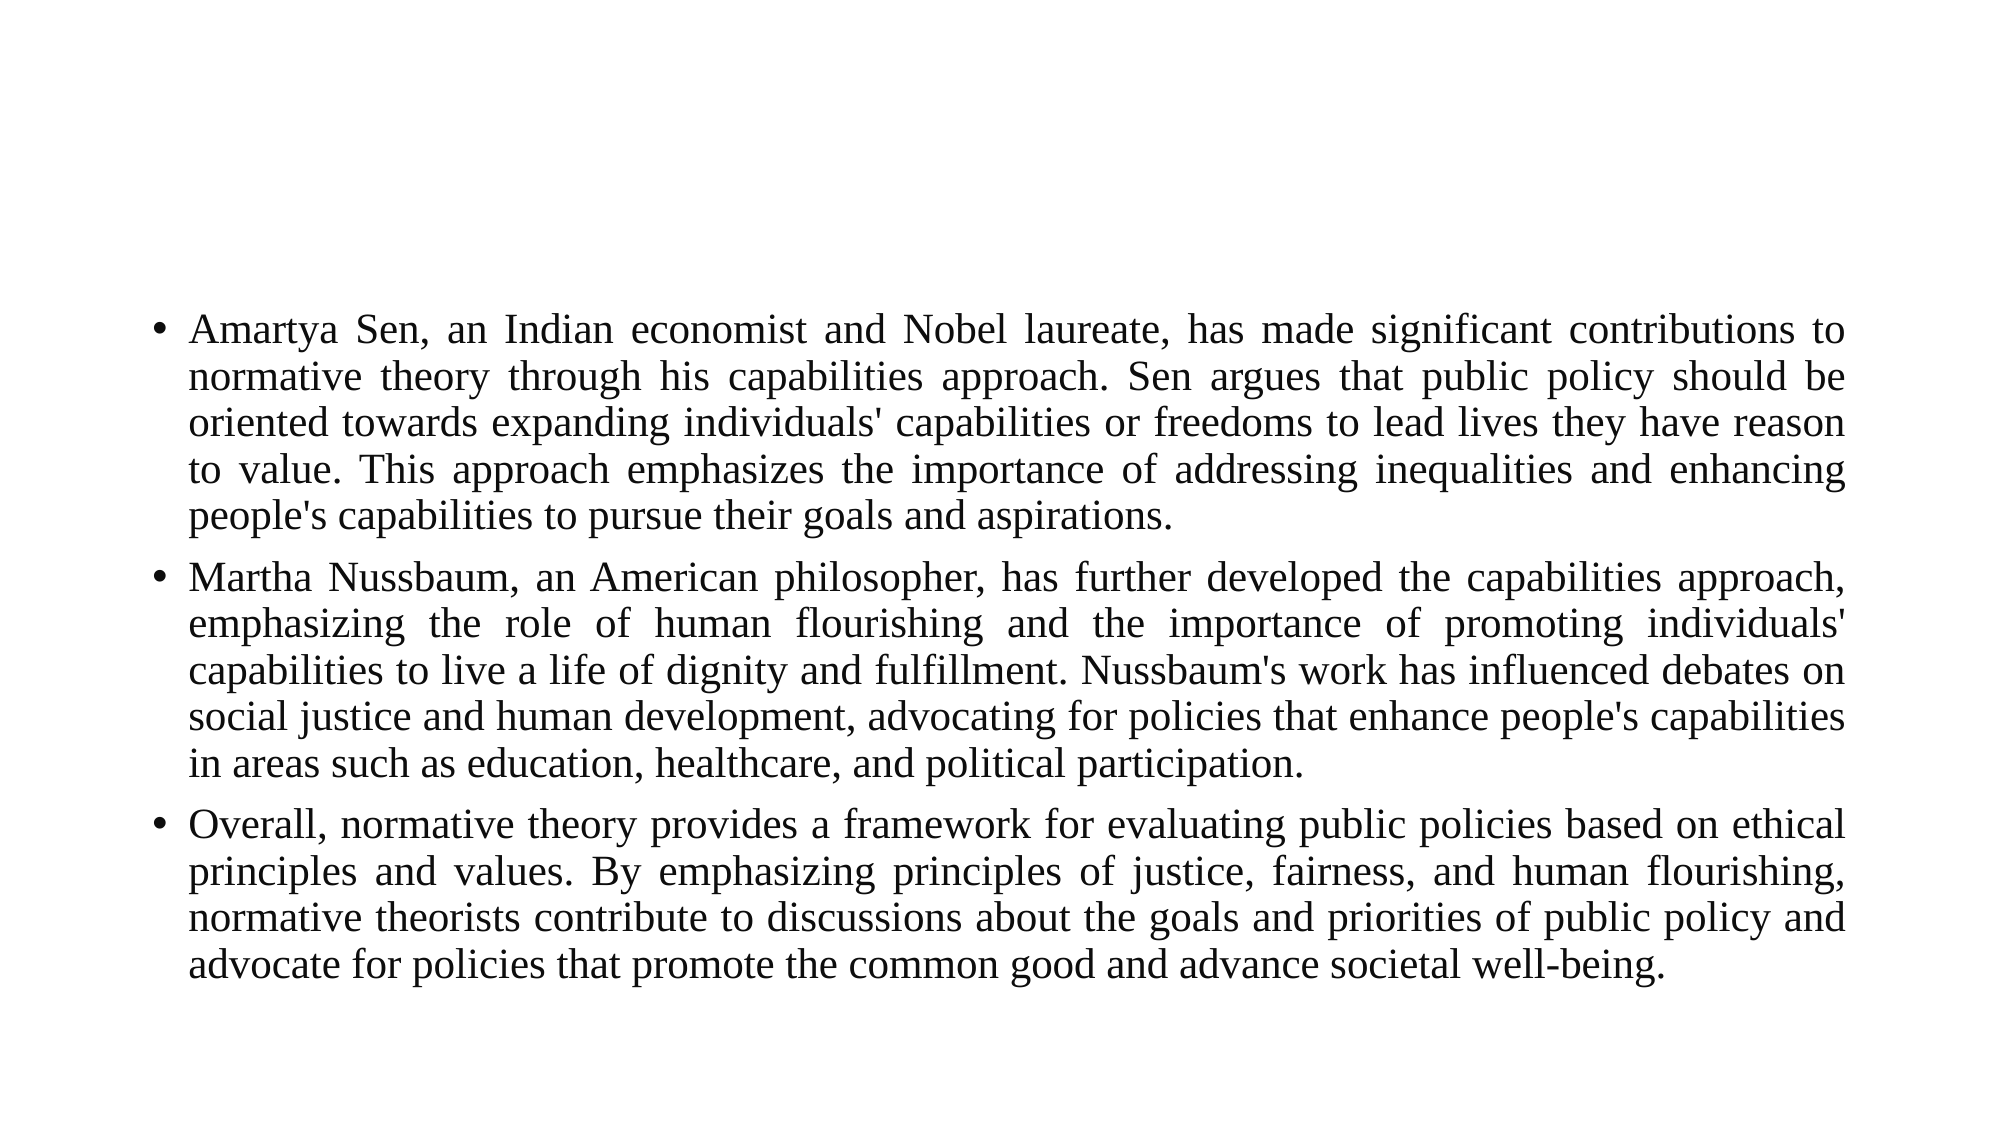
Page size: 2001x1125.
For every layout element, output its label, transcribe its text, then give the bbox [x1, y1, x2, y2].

list Amartya Sen, an Indian economist and Nobel laureate, has made significant contributions to normative theory through his capabilities approach. Sen argues that public policy should be oriented towards expanding individuals' capabilities or freedoms to lead lives they have reason to value. This approach emphasizes the importance of addressing inequalities and enhancing people's capabilities to pursue their goals and aspirations. Martha Nussbaum, an American philosopher, has further developed the capabilities approach, emphasizing the role of human flourishing and the importance of promoting individuals' capabilities to live a life of dignity and fulfillment. Nussbaum's work has influenced debates on social justice and human development, advocating for policies that enhance people's capabilities in areas such as education, healthcare, and political participation. Overall, normative theory provides a framework for evaluating public policies based on ethical principles and values. By emphasizing principles of justice, fairness, and human flourishing, normative theorists contribute to discussions about the goals and priorities of public policy and advocate for policies that promote the common good and advance societal well-being. [137, 299, 1863, 1014]
